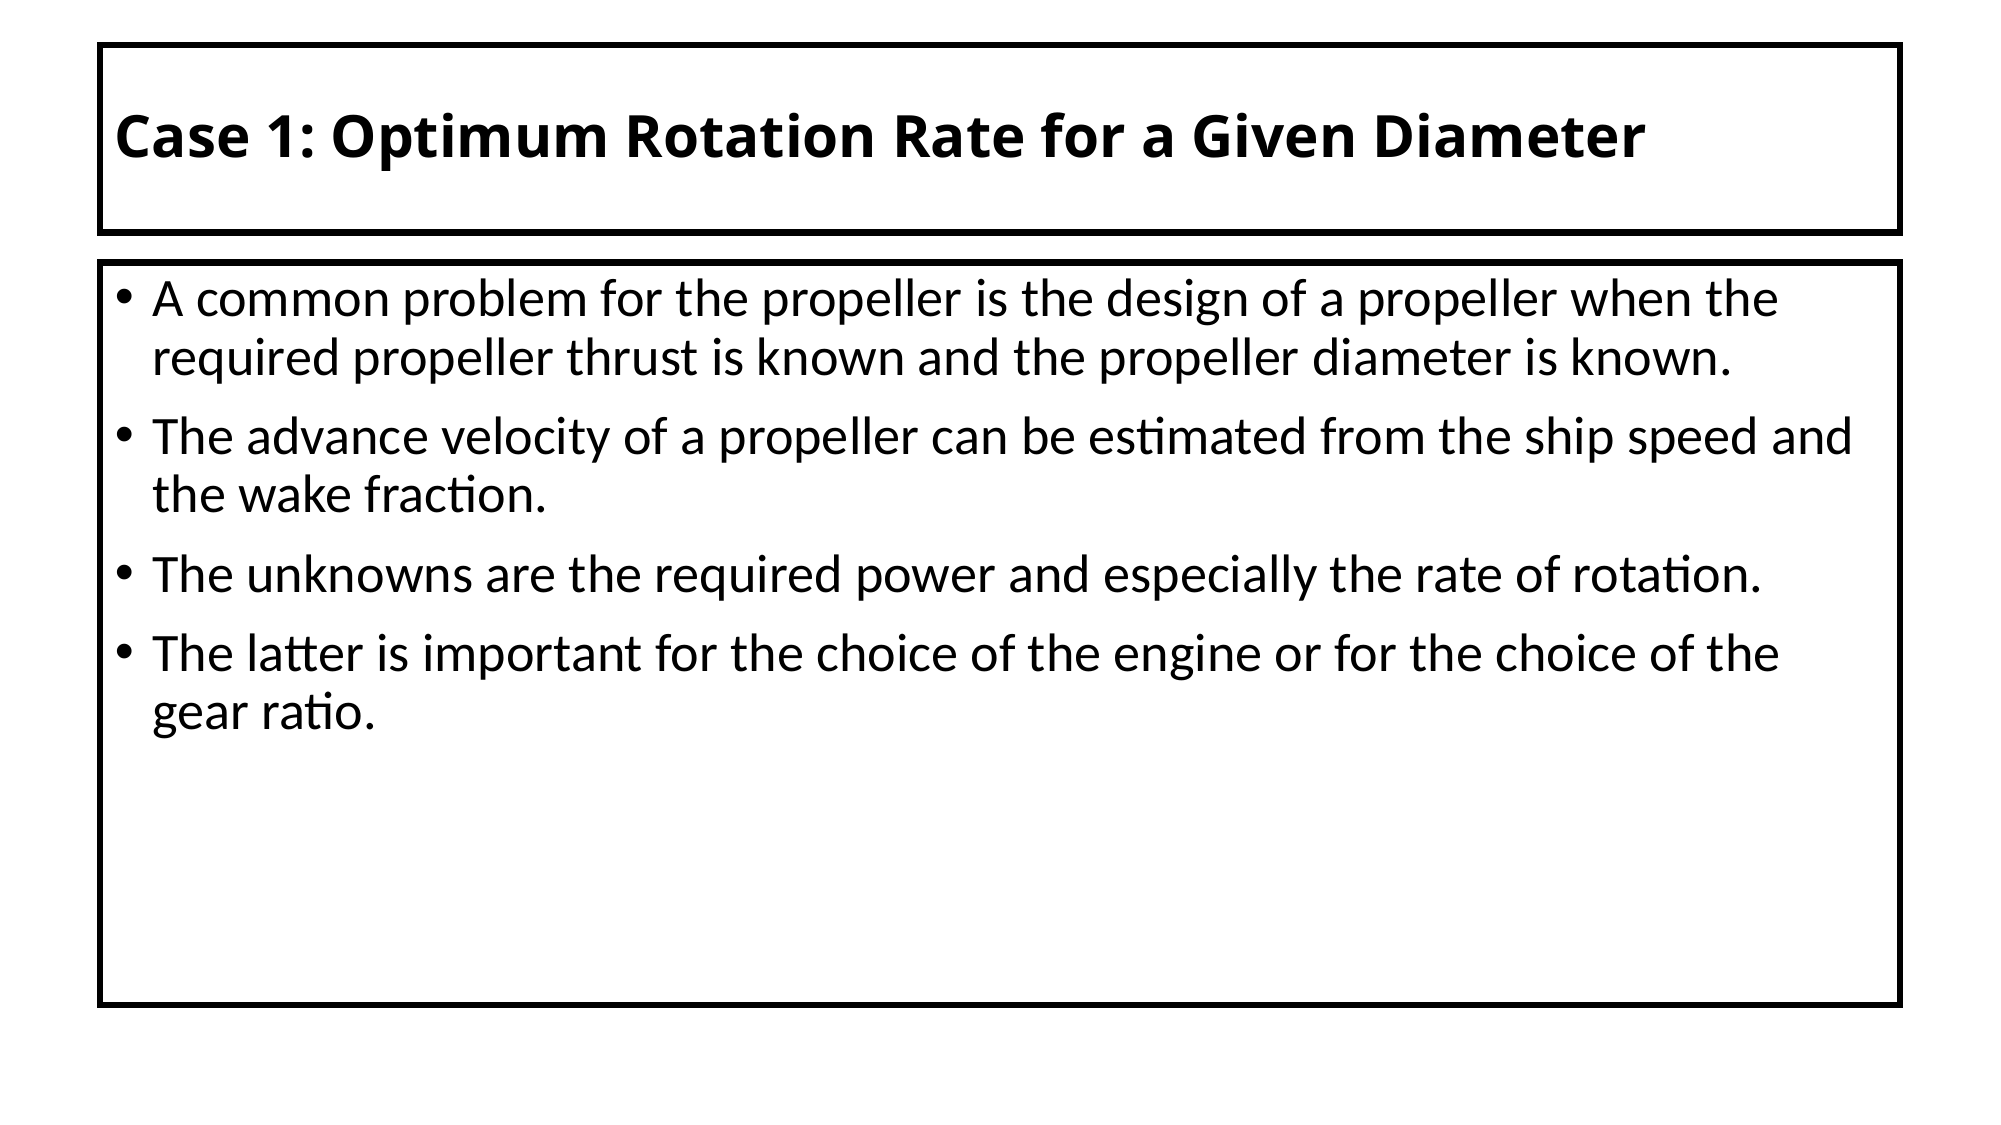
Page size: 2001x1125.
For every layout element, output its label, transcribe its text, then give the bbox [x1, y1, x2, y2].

list A common problem for the propeller is the design of a propeller when the required propeller thrust is known and the propeller diameter is known. The advance velocity of a propeller can be estimated from the ship speed and the wake fraction. The unknowns are the required power and especially the rate of rotation. The latter is important for the choice of the engine or for the choice of the gear ratio. [99, 262, 1900, 1005]
title Case 1: Optimum Rotation Rate for a Given Diameter [99, 45, 1900, 233]
